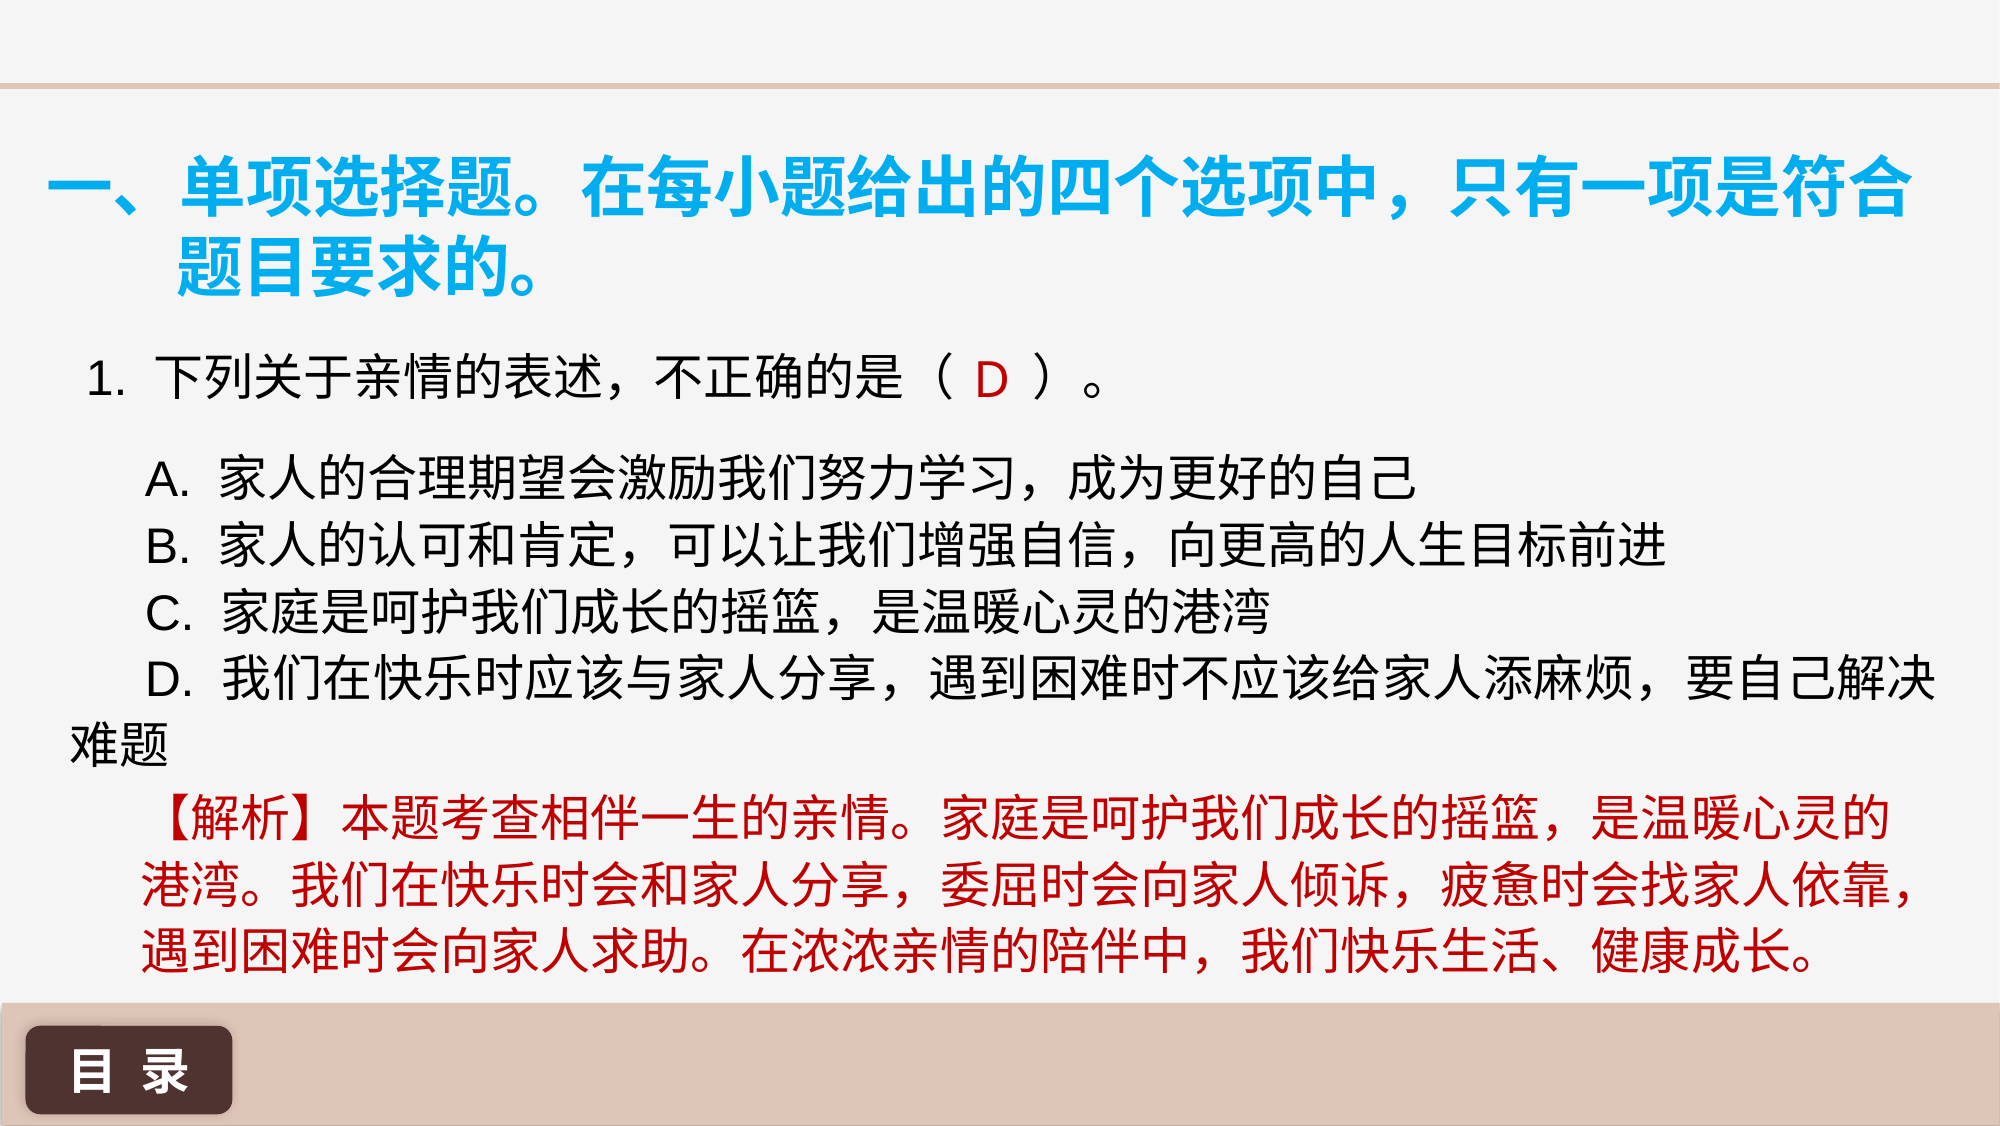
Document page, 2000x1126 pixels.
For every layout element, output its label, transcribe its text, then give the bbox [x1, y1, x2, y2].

text_box 【解析】本题考查相伴一生的亲情。家庭是呵护我们成长的摇篮，是温暖心灵的港湾。我们在快乐时会和家人分享，委屈时会向家人倾诉，疲惫时会找家人依靠，遇到困难时会向家人求助。在浓浓亲情的陪伴中，我们快乐生活、健康成长。 [125, 781, 1914, 966]
text_box 1. 下列关于亲情的表述，不正确的是（ ）。 [0, 314, 1894, 413]
text_box D [916, 316, 1068, 400]
text_box A. 家人的合理期望会激励我们努力学习，成为更好的自己 B. 家人的认可和肯定，可以让我们增强自信，向更高的人生目标前进 C. 家庭是呵护我们成长的摇篮，是温暖心灵的港湾 D. 我们在快乐时应该与家人分享，遇到困难时不应该给家人添麻烦，要自己解决难题 [54, 432, 1953, 781]
text_box 一、单项选择题。在每小题给出的四个选项中，只有一项是符合题目要求的。 [31, 137, 1963, 312]
